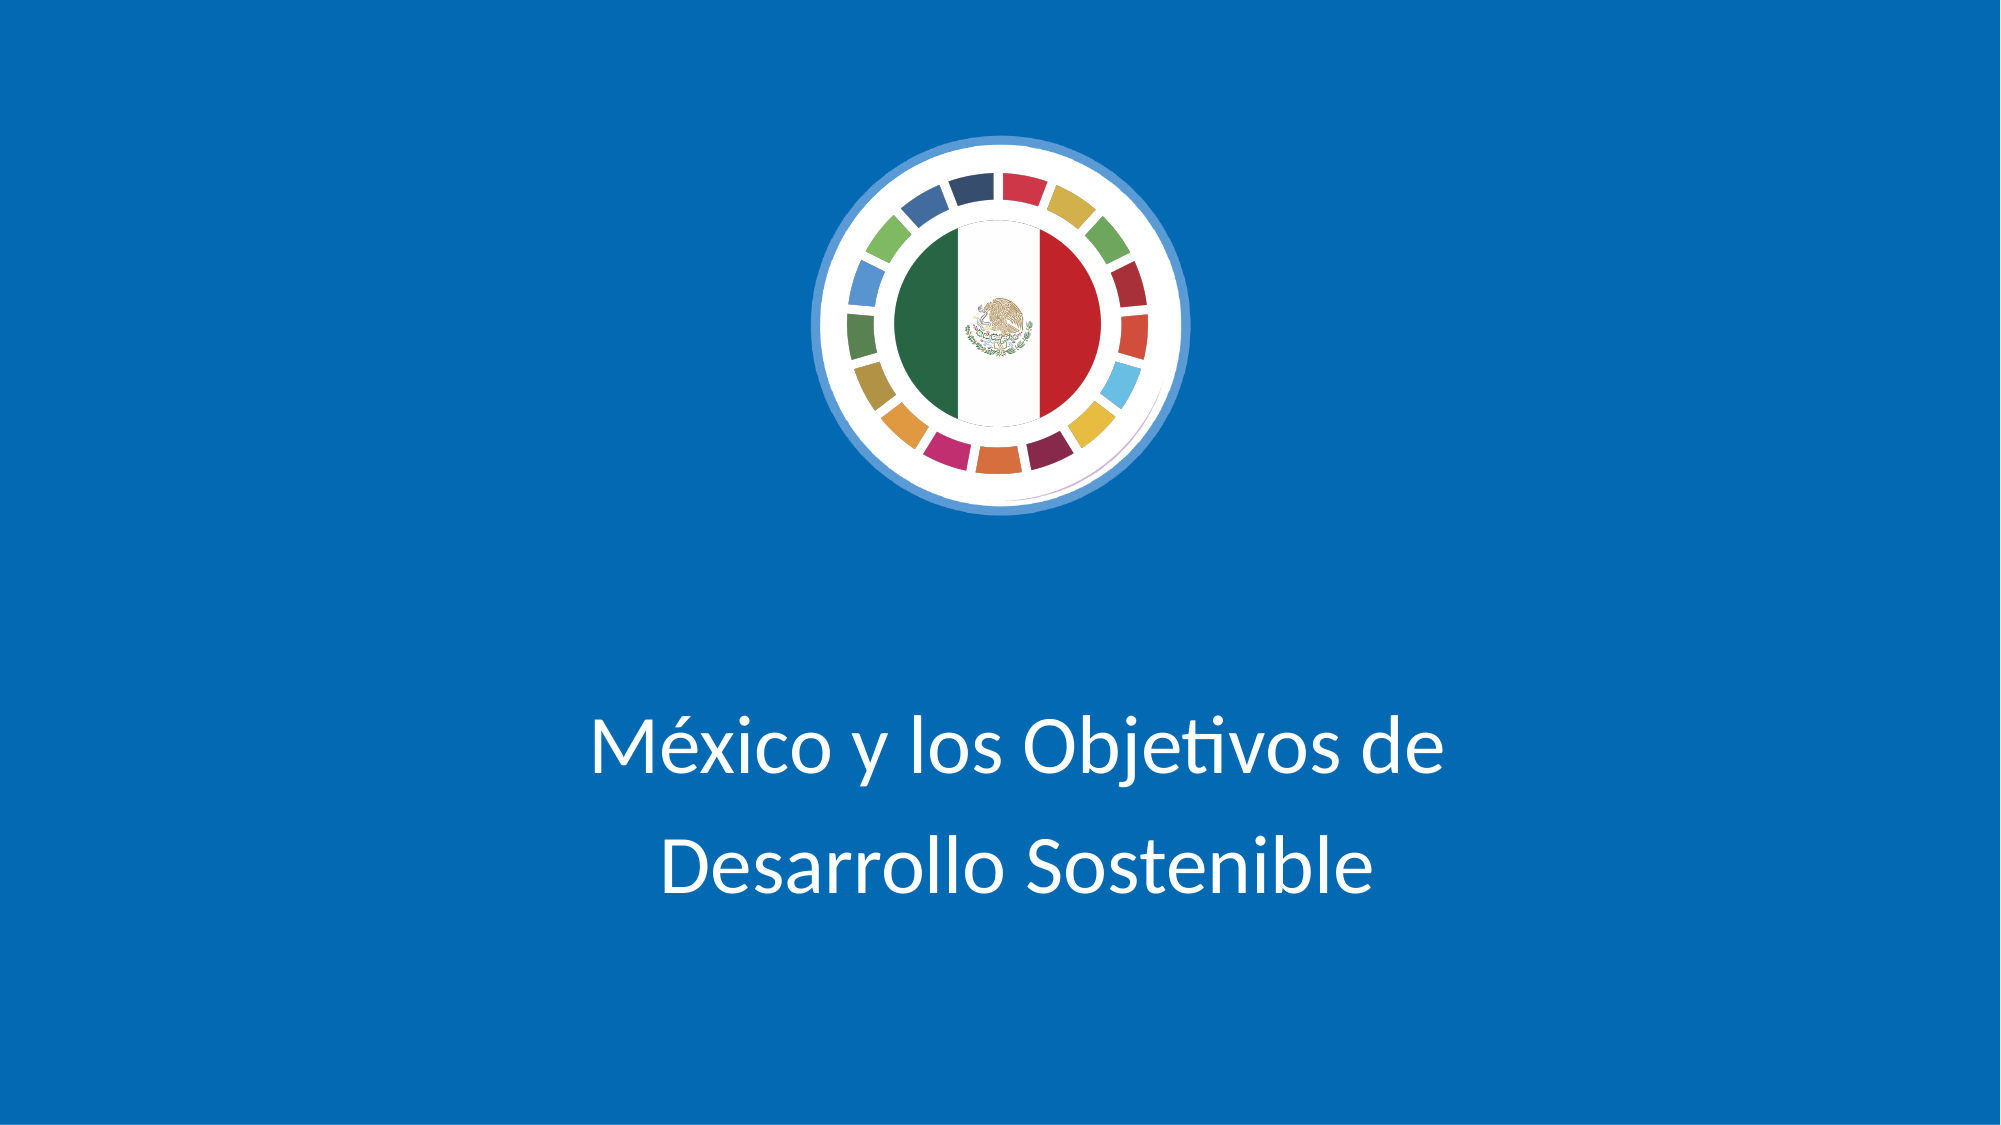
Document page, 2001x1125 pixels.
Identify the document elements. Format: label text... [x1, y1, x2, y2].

picture [0, 0, 2001, 1125]
text_box [820, 229, 847, 418]
title México y los Objetivos de Desarrollo Sostenible [423, 667, 1612, 918]
text_box [902, 474, 1093, 502]
text_box [1148, 229, 1175, 417]
text_box [901, 144, 1094, 173]
